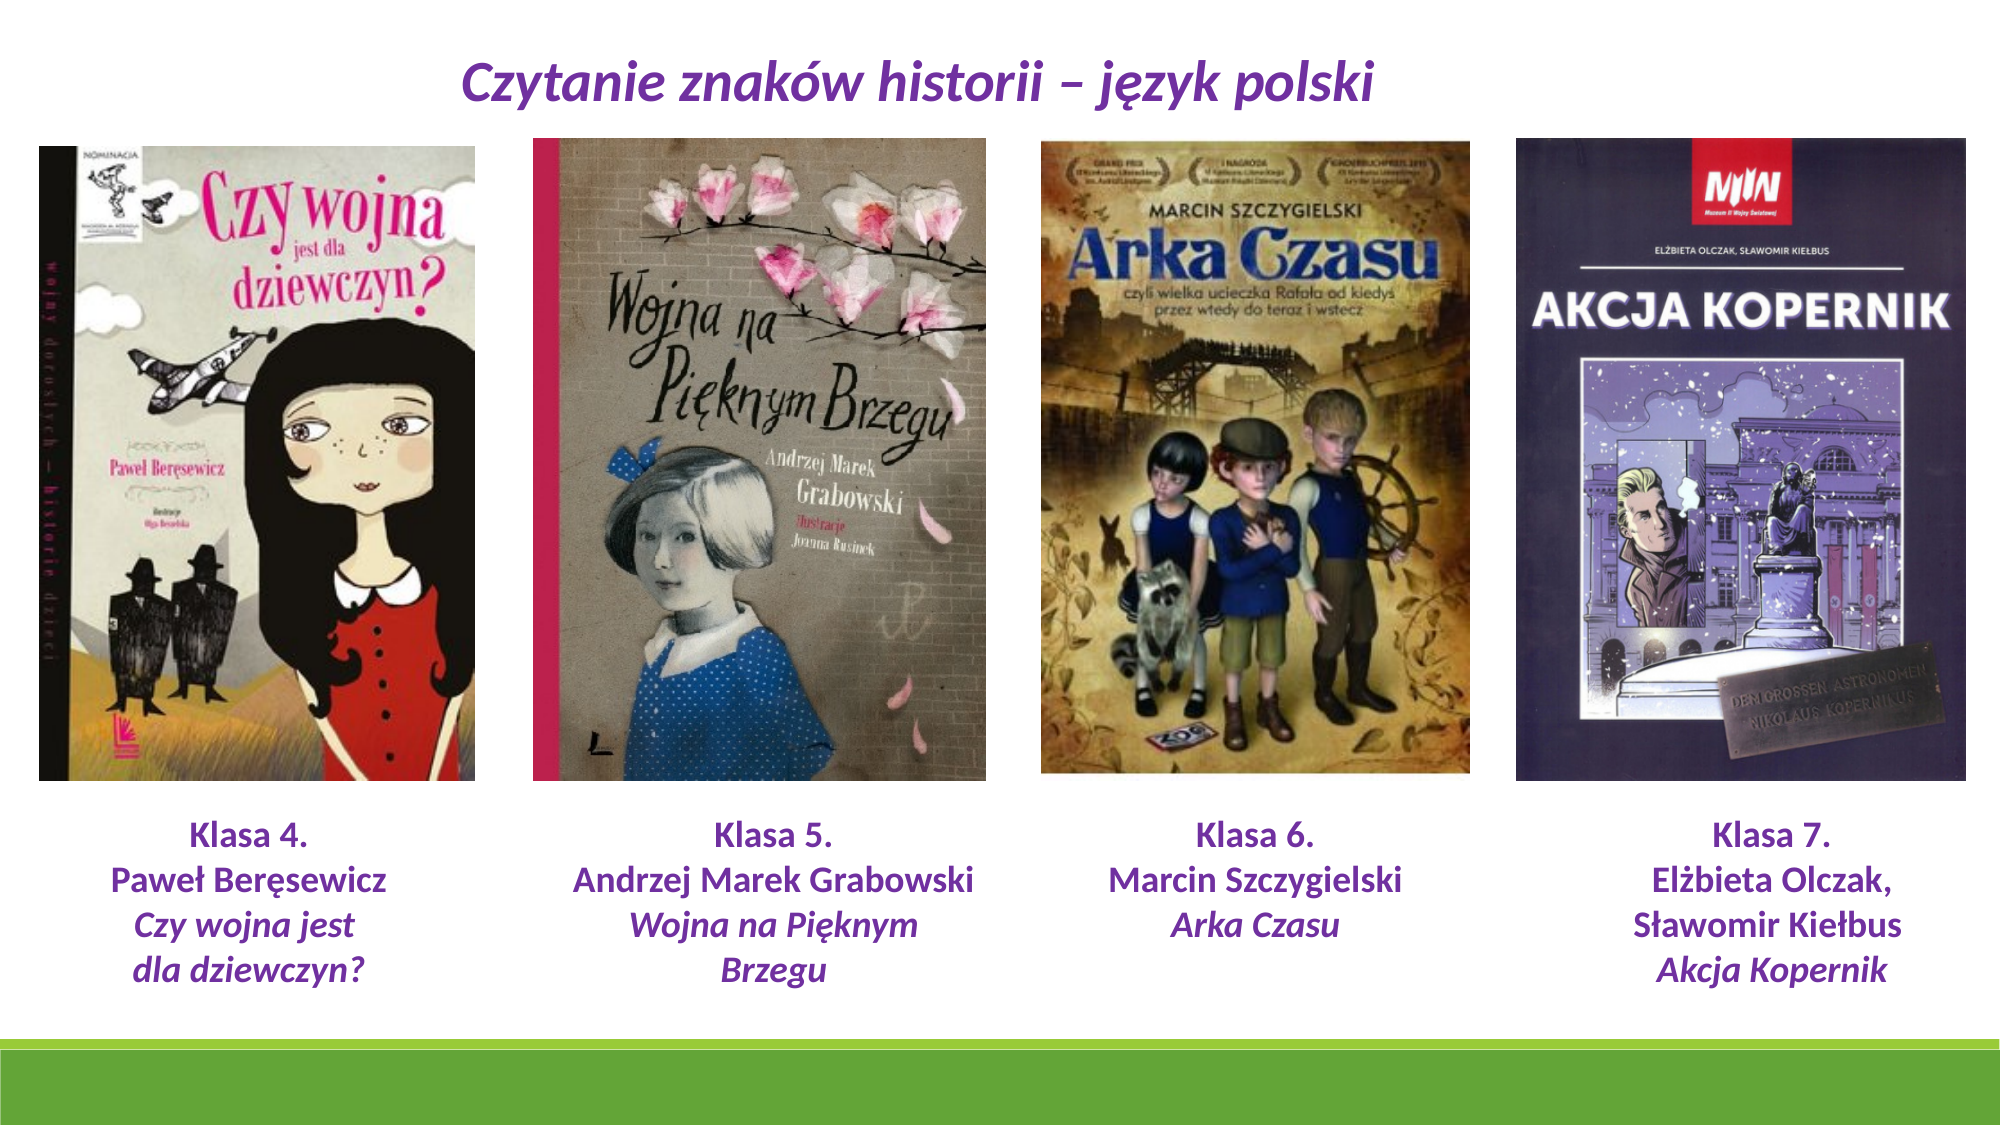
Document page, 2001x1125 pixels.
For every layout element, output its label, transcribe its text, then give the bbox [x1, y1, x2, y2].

picture [1515, 137, 1966, 781]
text_box Klasa 7. Elżbieta Olczak, Sławomir Kiełbus Akcja Kopernik [1569, 802, 1975, 998]
picture [532, 137, 986, 781]
text_box Klasa 6. Marcin Szczygielski Arka Czasu [1029, 802, 1482, 953]
text_box Czytanie znaków historii – język polski [418, 35, 1419, 121]
picture [39, 145, 475, 781]
text_box Klasa 4. Paweł Beręsewicz Czy wojna jest dla dziewczyn? [51, 802, 447, 998]
picture [1041, 137, 1471, 781]
text_box Klasa 5. Andrzej Marek Grabowski Wojna na Pięknym Brzegu [547, 802, 1000, 998]
